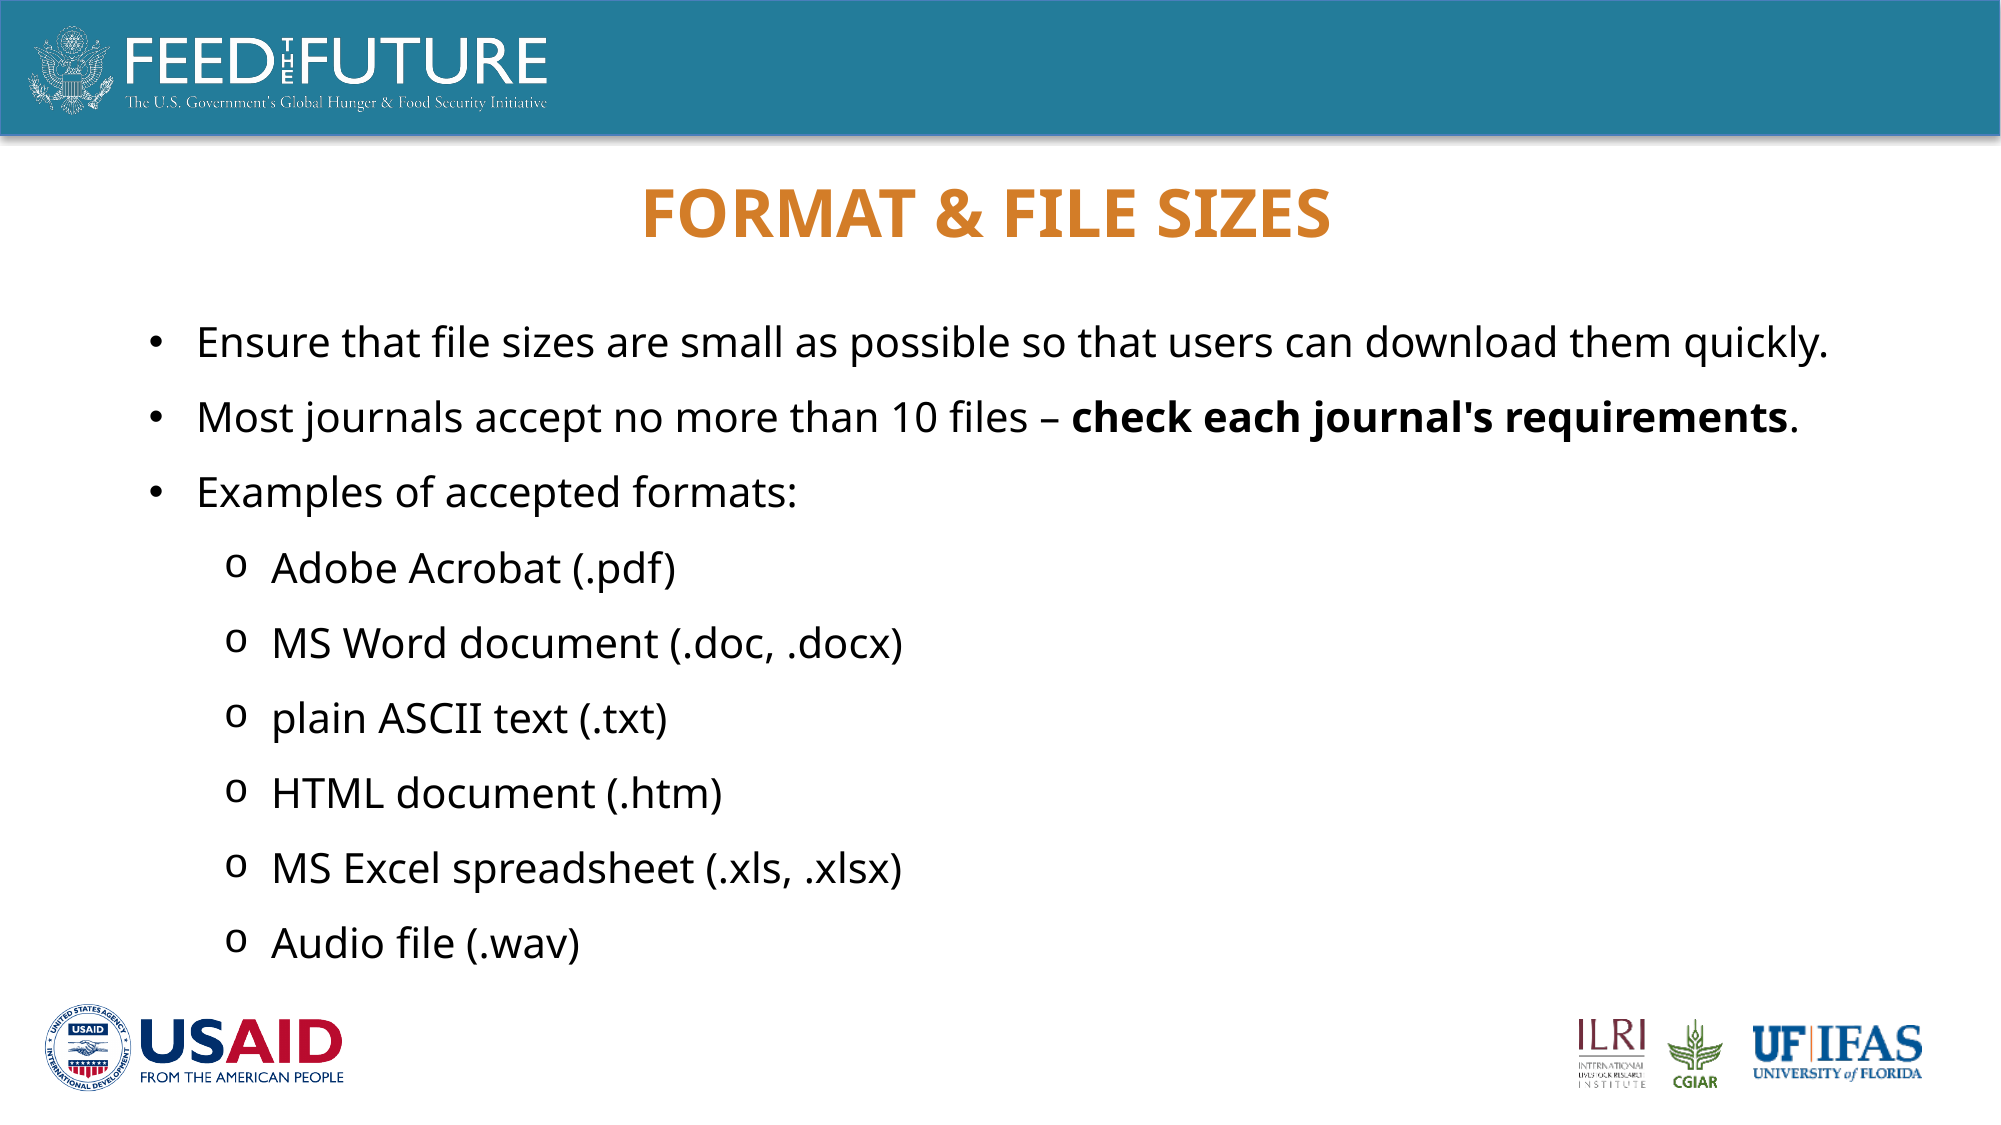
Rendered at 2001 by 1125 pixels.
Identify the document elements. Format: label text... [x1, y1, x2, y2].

picture [1753, 1025, 1922, 1082]
picture [1579, 1019, 1723, 1088]
list Ensure that file sizes are small as possible so that users can download them quickly. Most journals accept no more than 10 files – check each journal's requirements. Examples of accepted formats: Adobe Acrobat (.pdf) MS Word document (.doc, .docx) plain ASCII text (.txt) HTML document (.htm) MS Excel spreadsheet (.xls, .xlsx) Audio file (.wav) [134, 308, 1900, 1016]
title Format & File Sizes [0, 163, 1974, 261]
picture [0, 975, 384, 1125]
